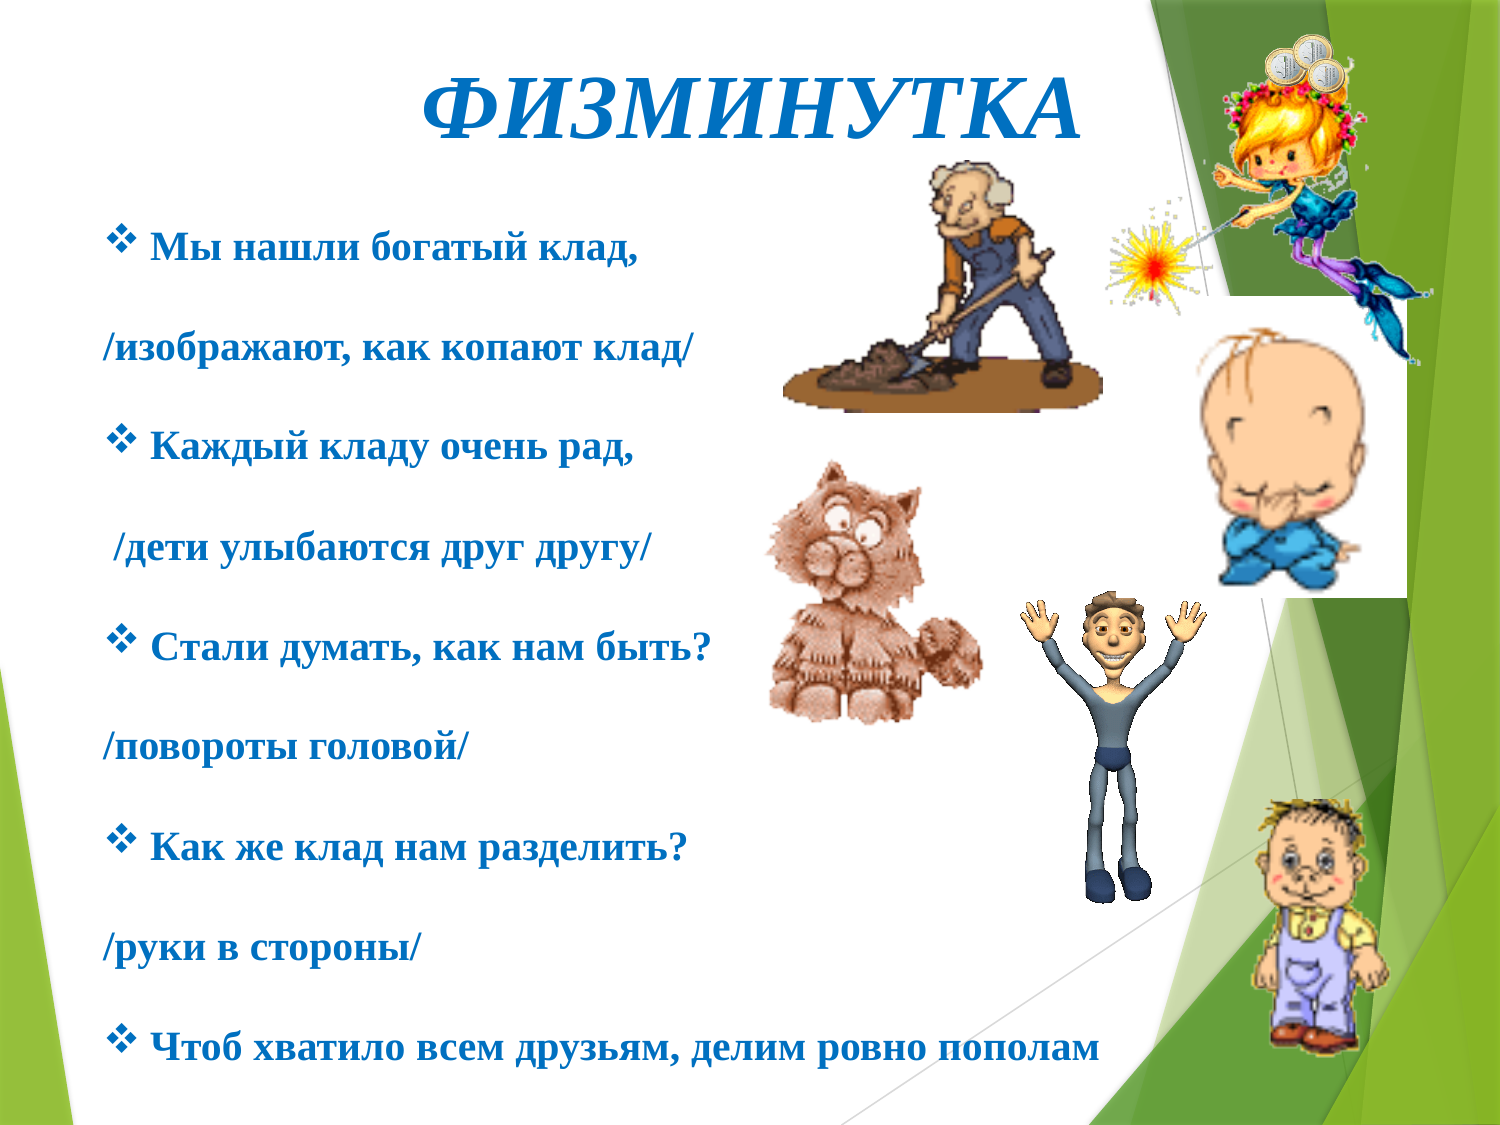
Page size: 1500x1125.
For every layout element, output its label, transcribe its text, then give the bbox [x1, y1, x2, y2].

text_box ФИЗМИНУТКА [406, 39, 1101, 165]
text_box Мы нашли богатый клад, /изображают, как копают клад/ Каждый кладу очень рад, /дети улыбаются друг другу/ Стали думать, как нам быть? /повороты головой/ Как же клад нам разделить? /руки в стороны/ Чтоб хватило всем друзьям, делим ровно пополам [88, 160, 1199, 1076]
picture [744, 34, 1446, 1061]
